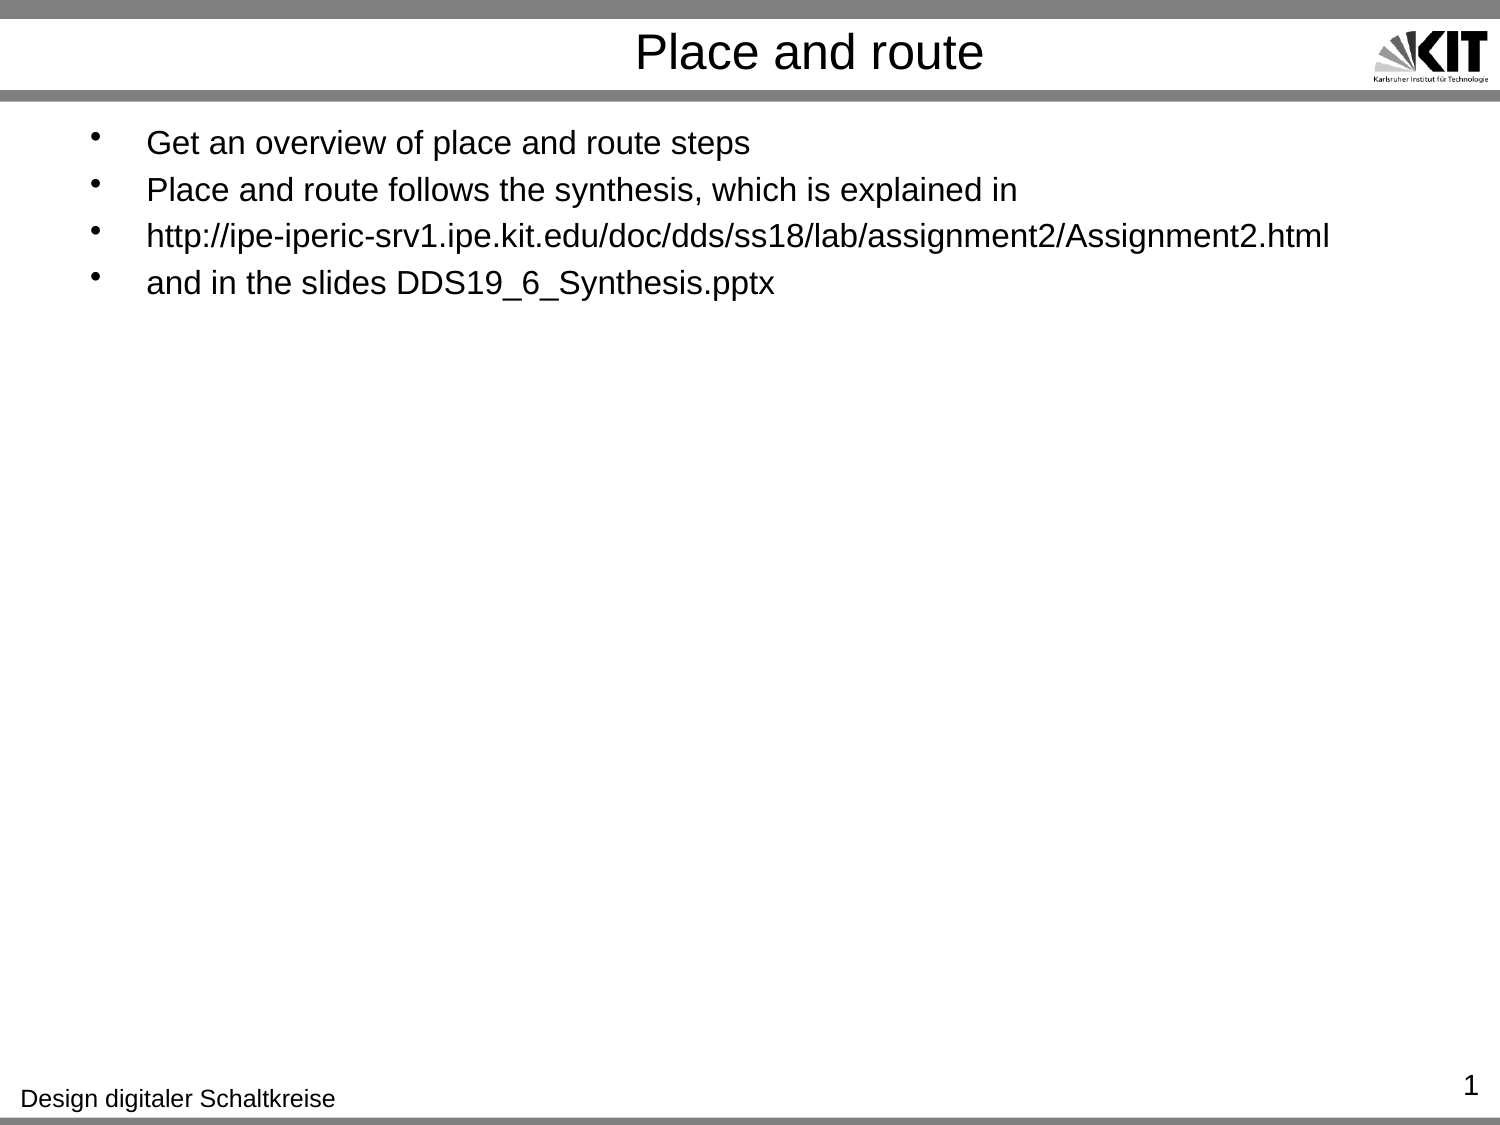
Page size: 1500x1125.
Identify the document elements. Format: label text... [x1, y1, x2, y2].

title Place and route [194, 21, 1425, 79]
picture [1374, 31, 1488, 83]
slide_number 1 [1364, 1058, 1495, 1094]
list Get an overview of place and route steps Place and route follows the synthesis, which is explained in http://ipe-iperic-srv1.ipe.kit.edu/doc/dds/ss18/lab/assignment2/Assignment2.html and in the slides DDS19_6_Synthesis.pptx [75, 113, 1425, 413]
